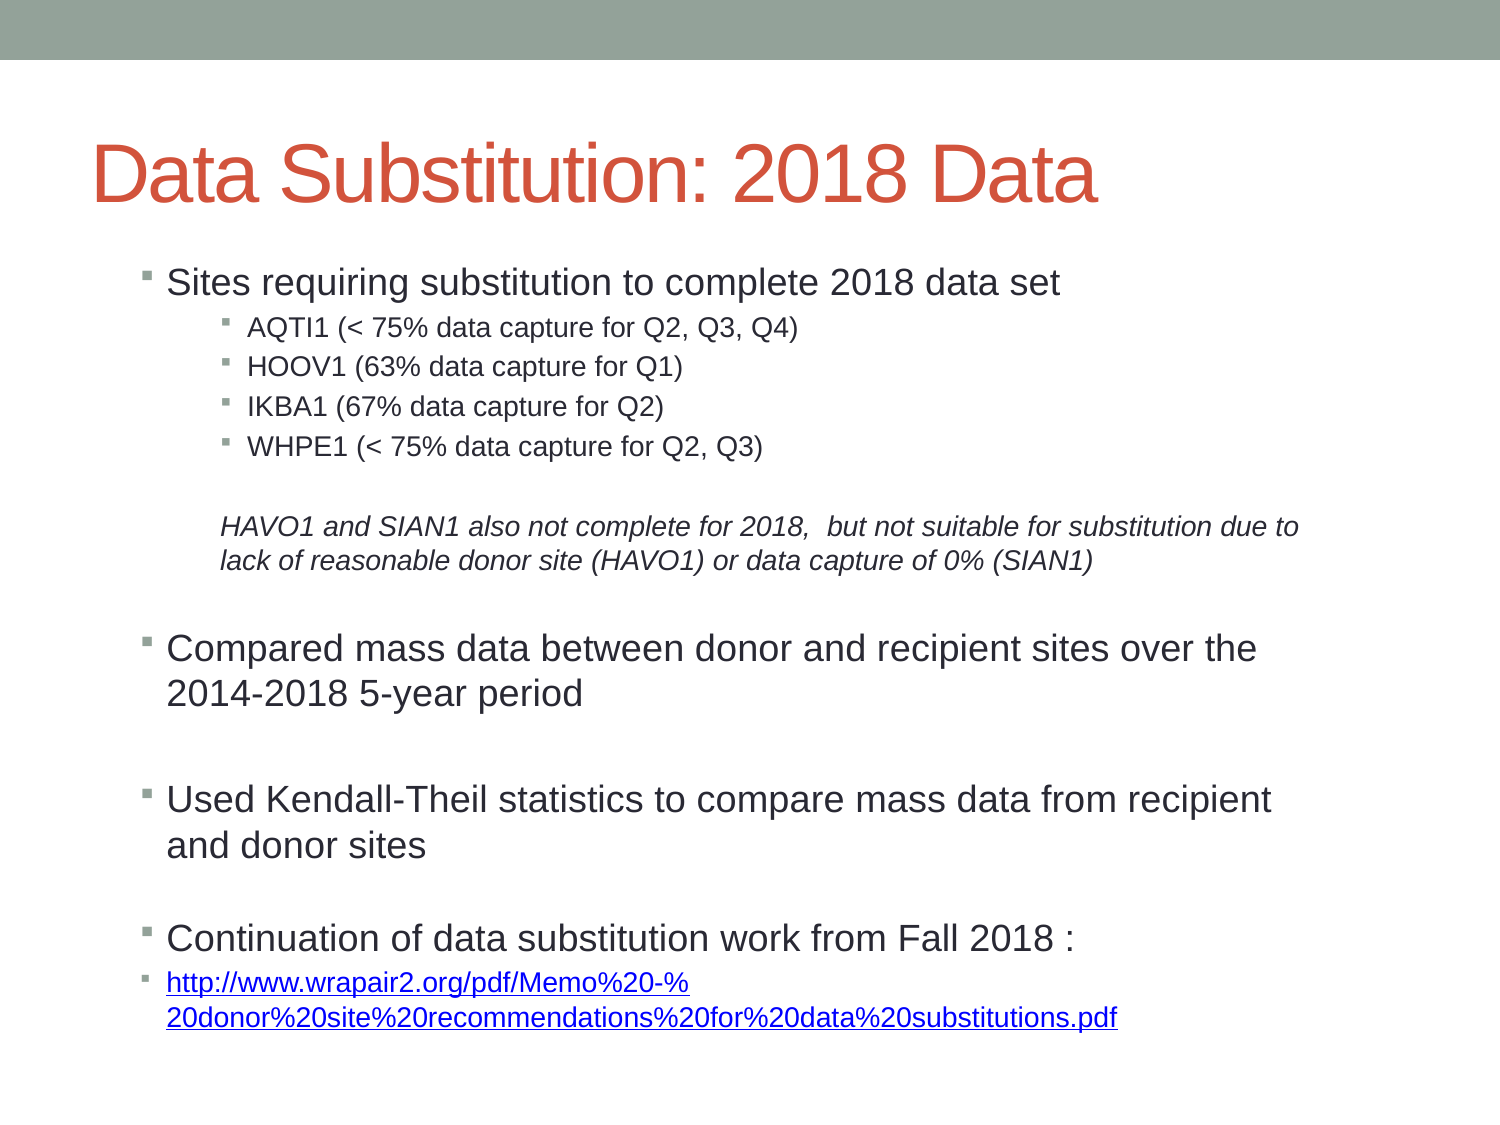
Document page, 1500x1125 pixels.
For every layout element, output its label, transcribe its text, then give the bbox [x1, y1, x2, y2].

title Data Substitution: 2018 Data [75, 87, 1425, 250]
text_box Sites requiring substitution to complete 2018 data set AQTI1 (< 75% data capture for Q2, Q3, Q4) HOOV1 (63% data capture for Q1) IKBA1 (67% data capture for Q2) WHPE1 (< 75% data capture for Q2, Q3) HAVO1 and SIAN1 also not complete for 2018, but not suitable for substitution due to lack of reasonable donor site (HAVO1) or data capture of 0% (SIAN1) Compared mass data between donor and recipient sites over the 2014-2018 5-year period Used Kendall-Theil statistics to compare mass data from recipient and donor sites Continuation of data substitution work from Fall 2018 : http://www.wrapair2.org/pdf/Memo%20-%20donor%20site%20recommendations%20for%20data%20substitutions.pdf [125, 249, 1341, 1049]
